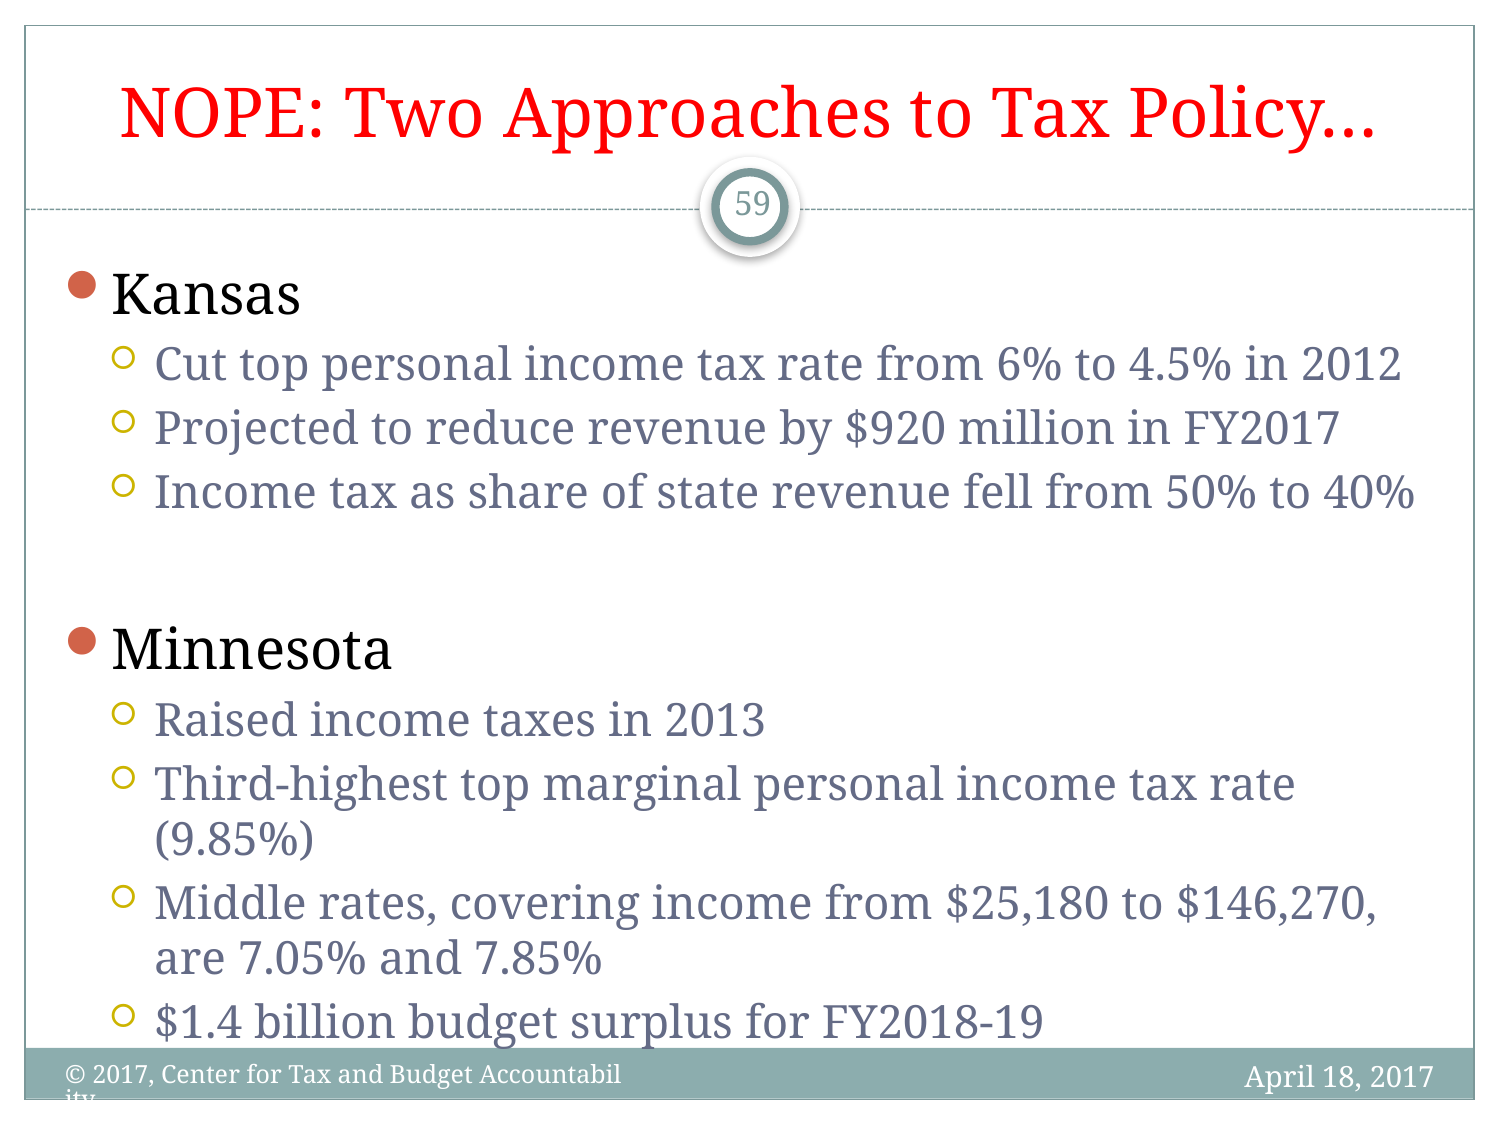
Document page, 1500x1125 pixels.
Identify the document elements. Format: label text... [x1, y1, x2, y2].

list Kansas Cut top personal income tax rate from 6% to 4.5% in 2012 Projected to reduce revenue by $920 million in FY2017 Income tax as share of state revenue fell from 50% to 40% Minnesota Raised income taxes in 2013 Third-highest top marginal personal income tax rate (9.85%) Middle rates, covering income from $25,180 to $146,270, are 7.05% and 7.85% $1.4 billion budget surplus for FY2018-19 [49, 250, 1445, 1001]
title NOPE: Two Approaches to Tax Policy… [49, 34, 1450, 159]
slide_number 59 [715, 168, 791, 241]
footer © 2017, Center for Tax and Budget Accountability [50, 1051, 638, 1112]
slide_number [950, 1050, 1450, 1111]
